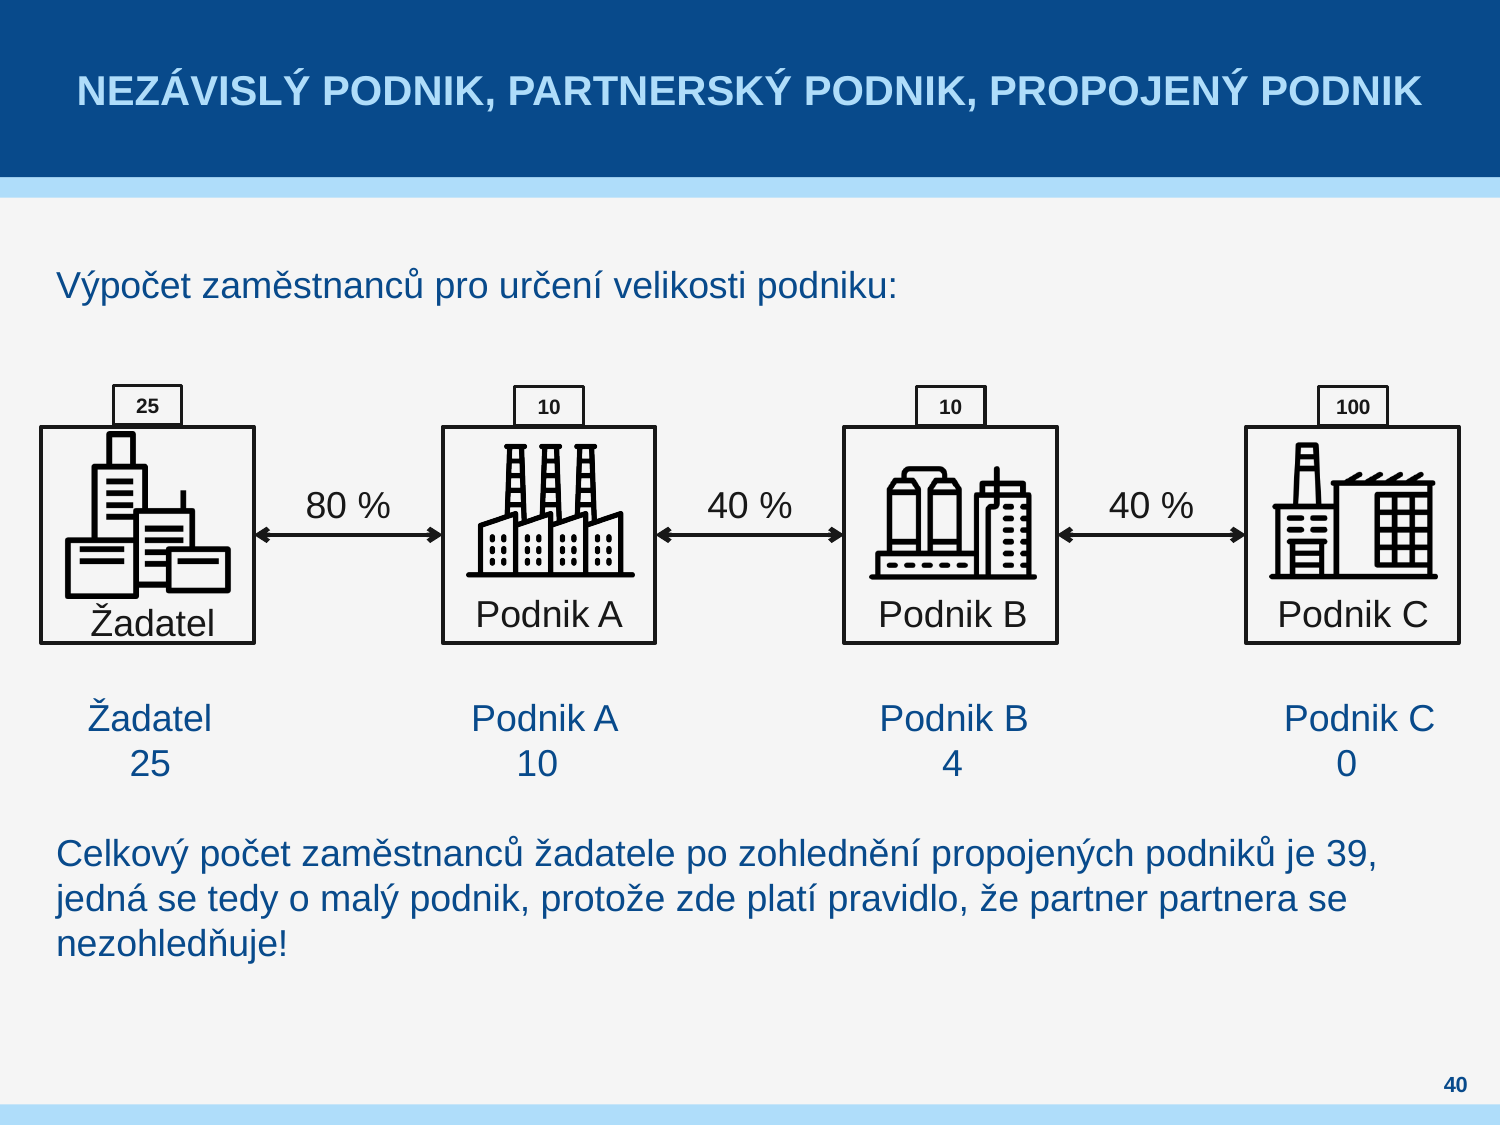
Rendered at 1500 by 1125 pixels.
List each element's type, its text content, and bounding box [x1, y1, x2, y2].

text_box 80 % [289, 473, 408, 533]
text_box 10 [916, 386, 986, 426]
text_box [1244, 425, 1461, 645]
picture [1269, 426, 1438, 595]
text_box Podnik B [1059, 582, 1065, 643]
text_box 40 % [1092, 473, 1211, 533]
text_box Výpočet zaměstnanců pro určení velikosti podniku: [41, 253, 1459, 314]
slide_number 40 [1417, 1068, 1495, 1099]
text_box 100 [1318, 386, 1388, 425]
picture [868, 438, 1037, 607]
text_box [39, 425, 256, 645]
title Nezávislý podnik, partnerský podnik, propojený podnik [59, 0, 1441, 178]
text_box 40 % [690, 473, 809, 533]
picture [63, 430, 232, 600]
text_box 10 [514, 386, 584, 425]
text_box [441, 425, 657, 645]
text_box [842, 425, 1059, 645]
text_box Žadatel [58, 645, 248, 652]
text_box Žadatel Podnik A Podnik B Podnik C 25 10 4 0 Celkový počet zaměstnanců žadatele po zohlednění propojených podniků je 39, jedná se tedy o malý podnik, protože zde platí pravidlo, že partner partnera se nezohledňuje! [41, 686, 1459, 972]
picture [466, 426, 635, 595]
text_box 25 [113, 385, 182, 426]
